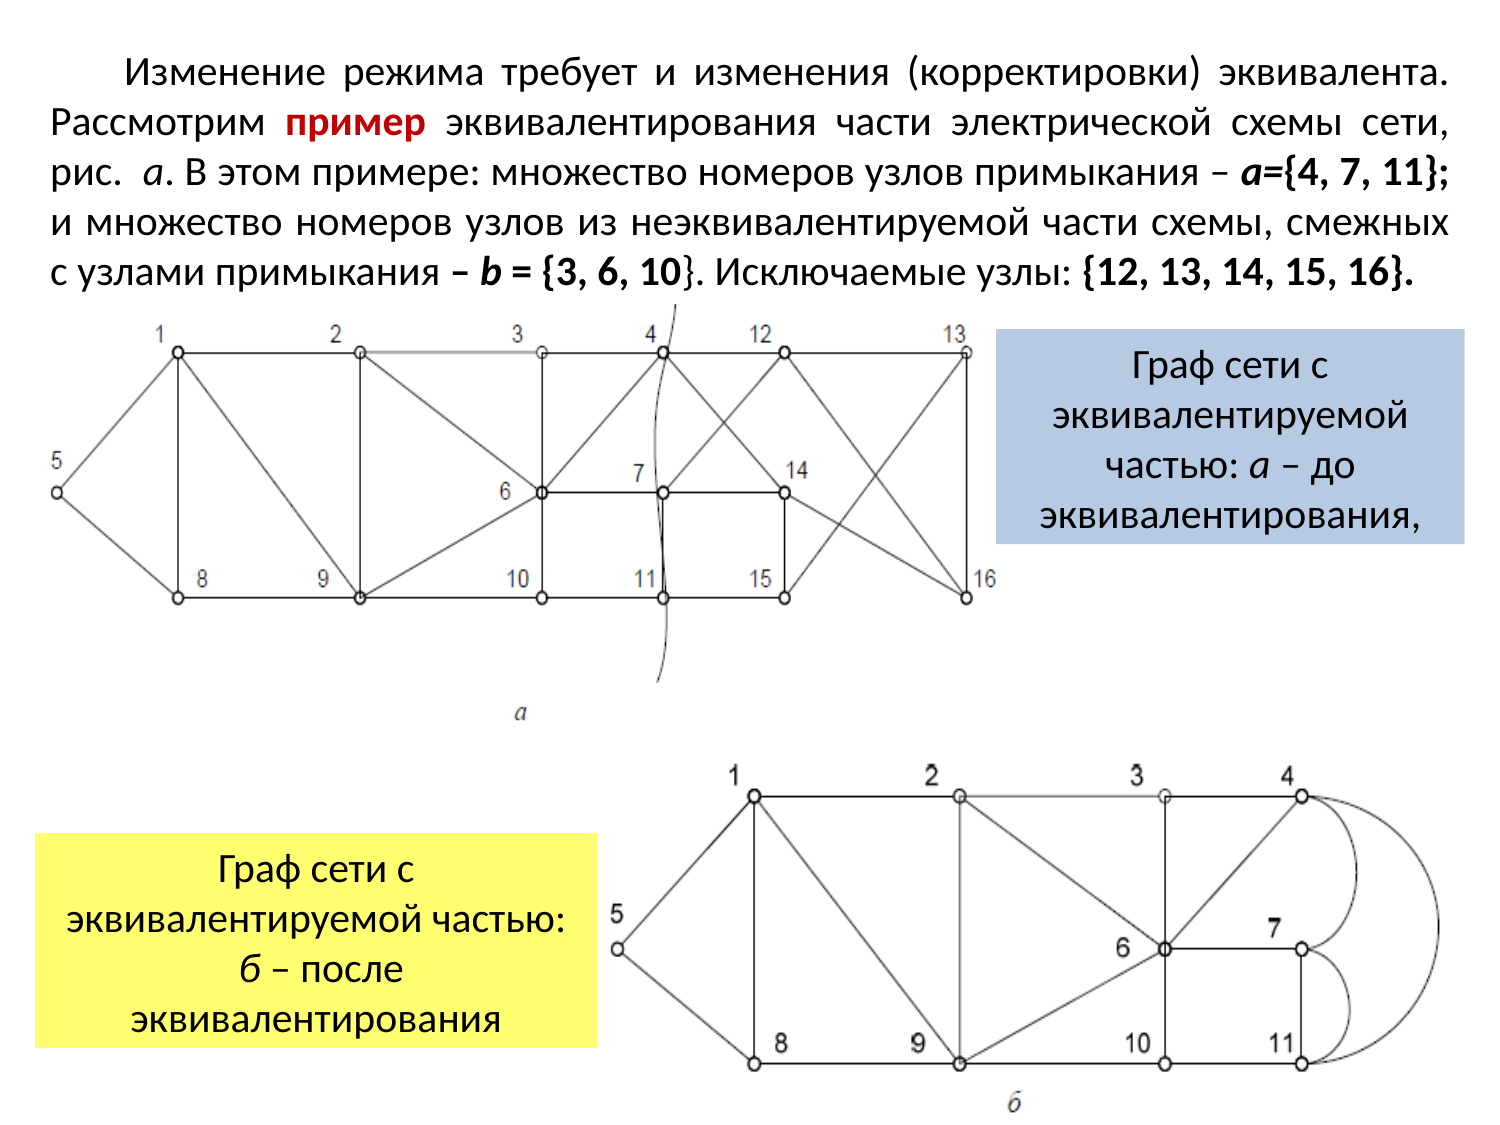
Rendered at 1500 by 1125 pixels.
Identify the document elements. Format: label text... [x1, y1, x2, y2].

text_box Граф сети с эквивалентируемой частью: б – после эквивалентирования [35, 833, 557, 1048]
text_box Граф сети с эквивалентируемой частью: а – до эквивалентирования, [1025, 329, 1465, 545]
text_box Изменение режима требует и изменения (корректировки) эквивалента. Рассмотрим пример эквивалентирования части электрической схемы сети, рис. а. В этом примере: множество номеров узлов примыкания – a={4, 7, 11}; и множество номеров узлов из неэквивалентируемой части схемы, смежных с узлами примыкания – b = {3, 6, 10}. Исключаемые узлы: {12, 13, 14, 15, 16}. [35, 36, 1465, 302]
picture [34, 304, 1466, 1125]
